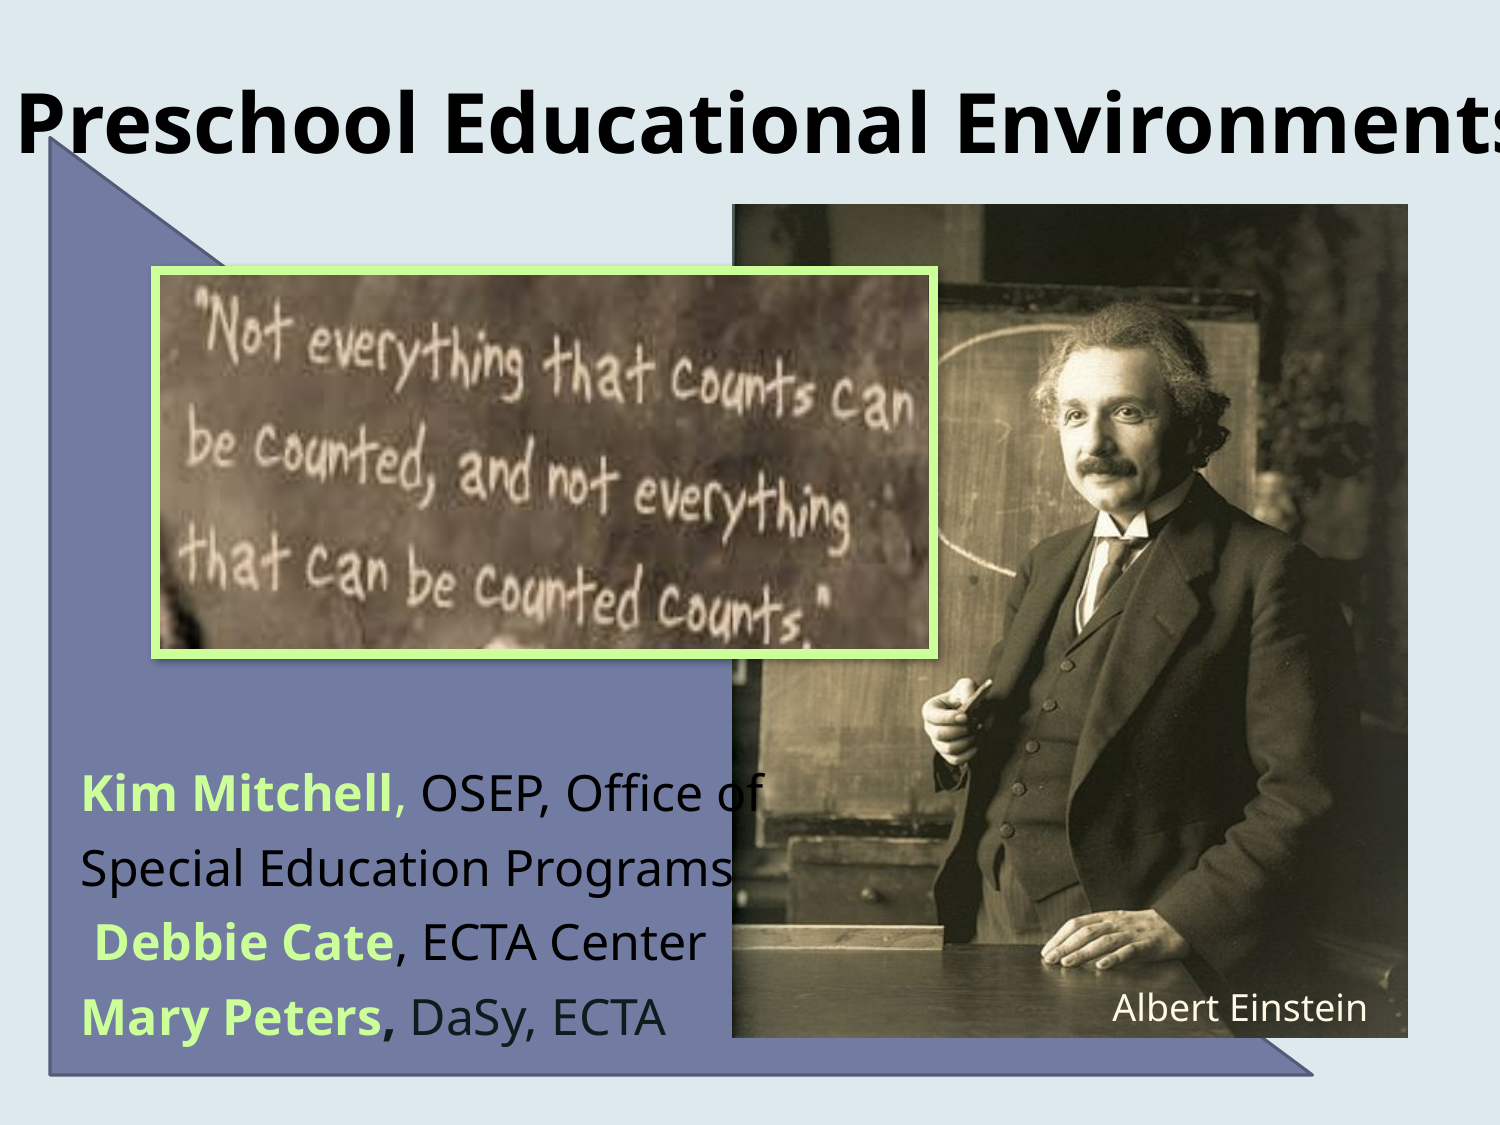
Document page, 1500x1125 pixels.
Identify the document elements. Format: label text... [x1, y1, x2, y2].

text_box [1117, 1046, 1314, 1077]
picture [159, 204, 1408, 1038]
text_box [48, 178, 725, 1077]
text_box Kim Mitchell, OSEP, Office of Special Education Programs Debbie Cate, ECTA Center Mary Peters, DaSy, ECTA [66, 679, 1117, 1080]
text_box Preschool Educational Environments [0, 62, 1500, 178]
